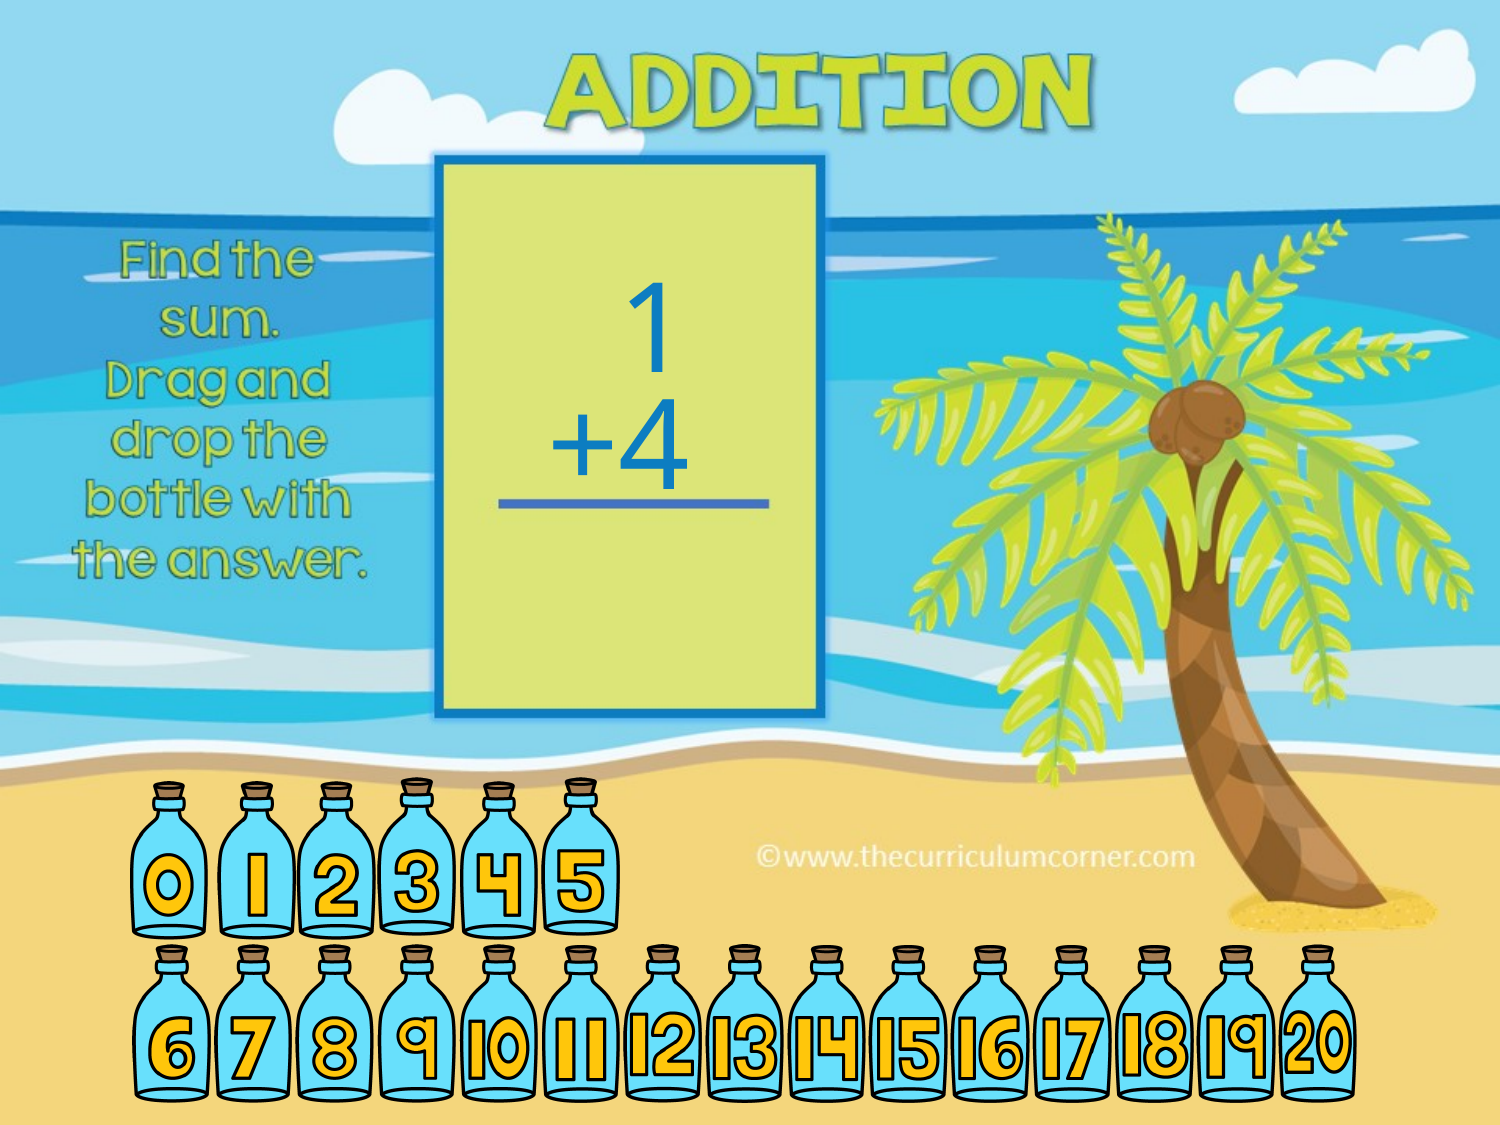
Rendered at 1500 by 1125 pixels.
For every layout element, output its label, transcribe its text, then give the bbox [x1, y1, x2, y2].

picture [0, 0, 1500, 1125]
text_box 1 +4 [532, 273, 705, 522]
